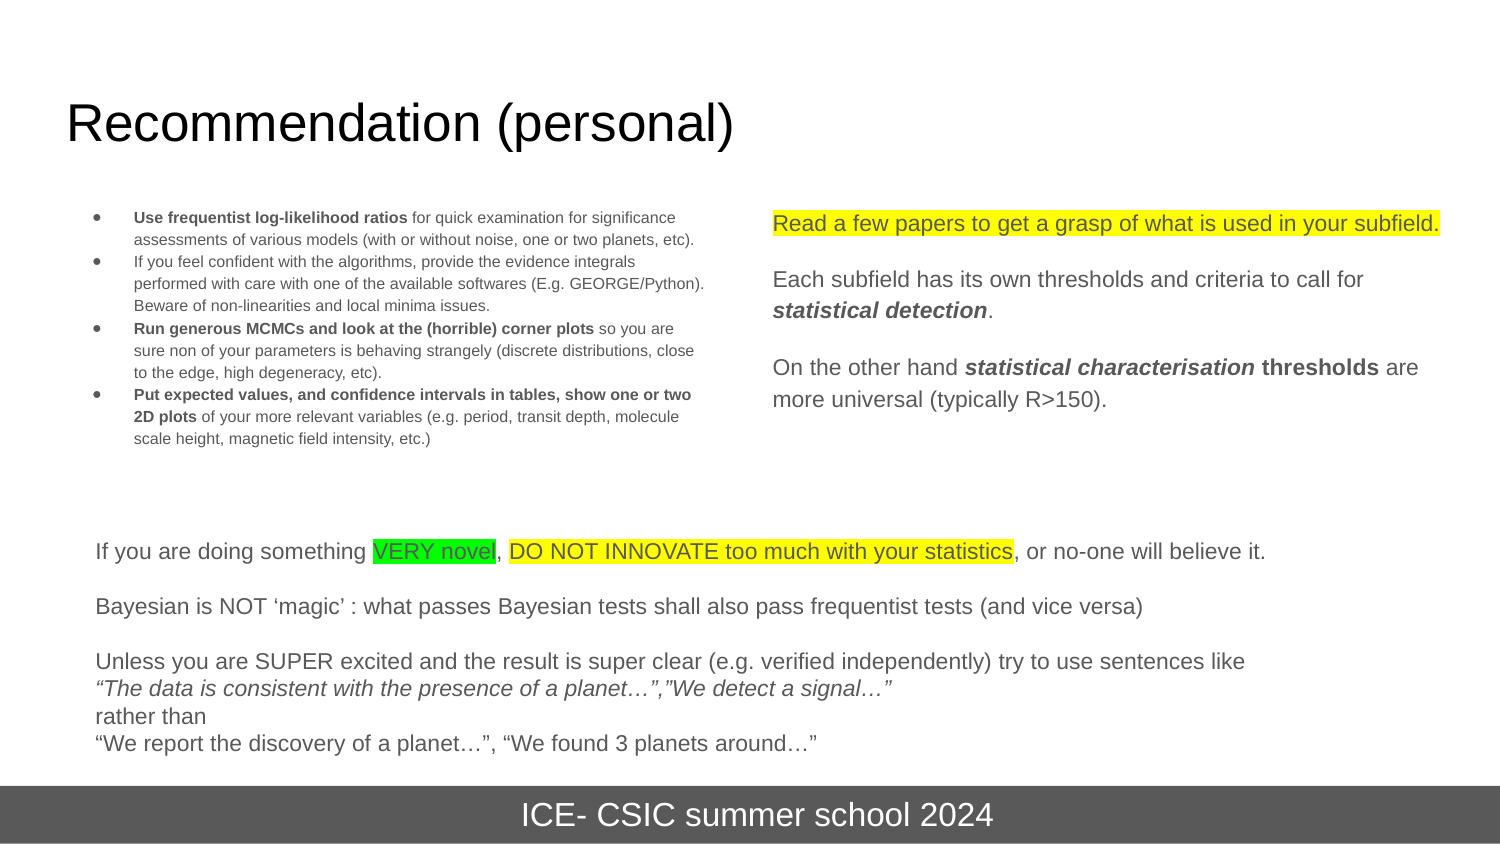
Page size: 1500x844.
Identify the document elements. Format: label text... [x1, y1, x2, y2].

text_box Read a few papers to get a grasp of what is used in your subfield. Each subfield has its own thresholds and criteria to call for statistical detection. On the other hand statistical characterisation thresholds are more universal (typically R>150). [757, 188, 1481, 427]
text_box ICE- CSIC summer school 2024 [172, 778, 1343, 839]
text_box If you are doing something VERY novel, DO NOT INNOVATE too much with your statistics, or no-one will believe it. Bayesian is NOT ‘magic’ : what passes Bayesian tests shall also pass frequentist tests (and vice versa) Unless you are SUPER excited and the result is super clear (e.g. verified independently) try to use sentences like “The data is consistent with the presence of a planet…”,”We detect a signal…” rather than “We report the discovery of a planet…”, “We found 3 planets around…” [80, 521, 1346, 770]
title Recommendation (personal) [51, 72, 1449, 167]
list Use frequentist log-likelihood ratios for quick examination for significance assessments of various models (with or without noise, one or two planets, etc). If you feel confident with the algorithms, provide the evidence integrals performed with care with one of the available softwares (E.g. GEORGE/Python). Beware of non-linearities and local minima issues. Run generous MCMCs and look at the (horrible) corner plots so you are sure non of your parameters is behaving strangely (discrete distributions, close to the edge, high degeneracy, etc). Put expected values, and confidence intervals in tables, show one or two 2D plots of your more relevant variables (e.g. period, transit depth, molecule scale height, magnetic field intensity, etc.) [51, 189, 725, 469]
text_box [0, 785, 1500, 844]
